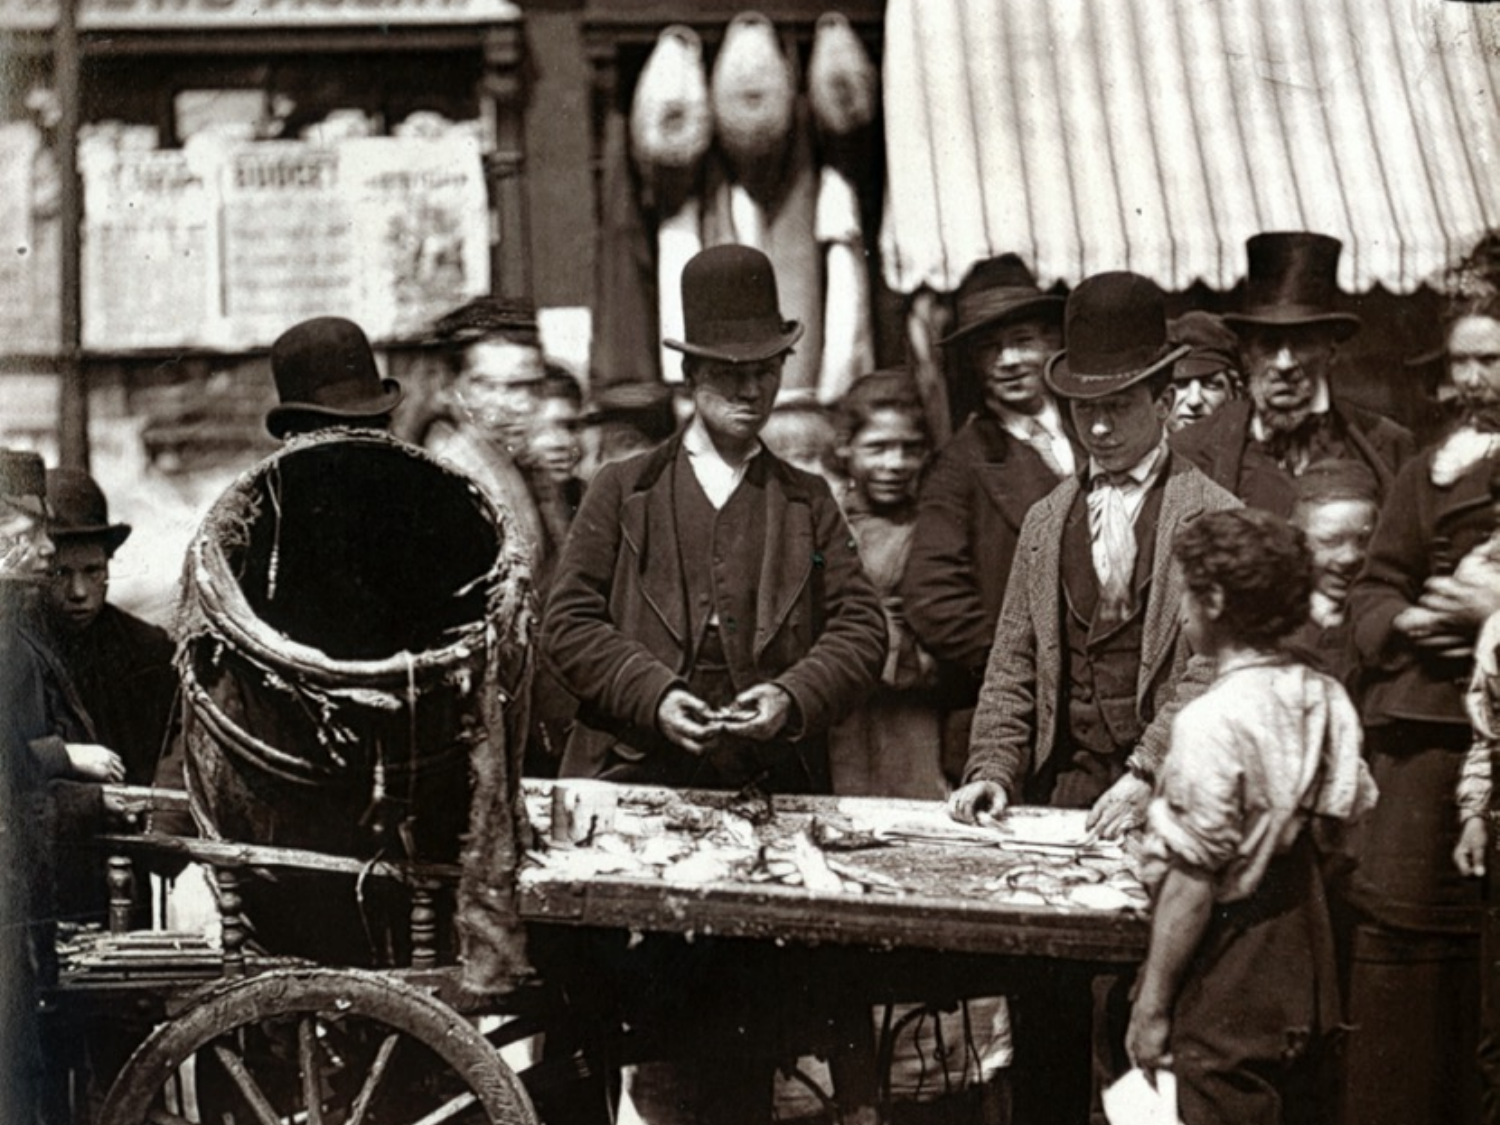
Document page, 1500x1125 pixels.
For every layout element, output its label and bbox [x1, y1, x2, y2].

list [0, 0, 1500, 1125]
